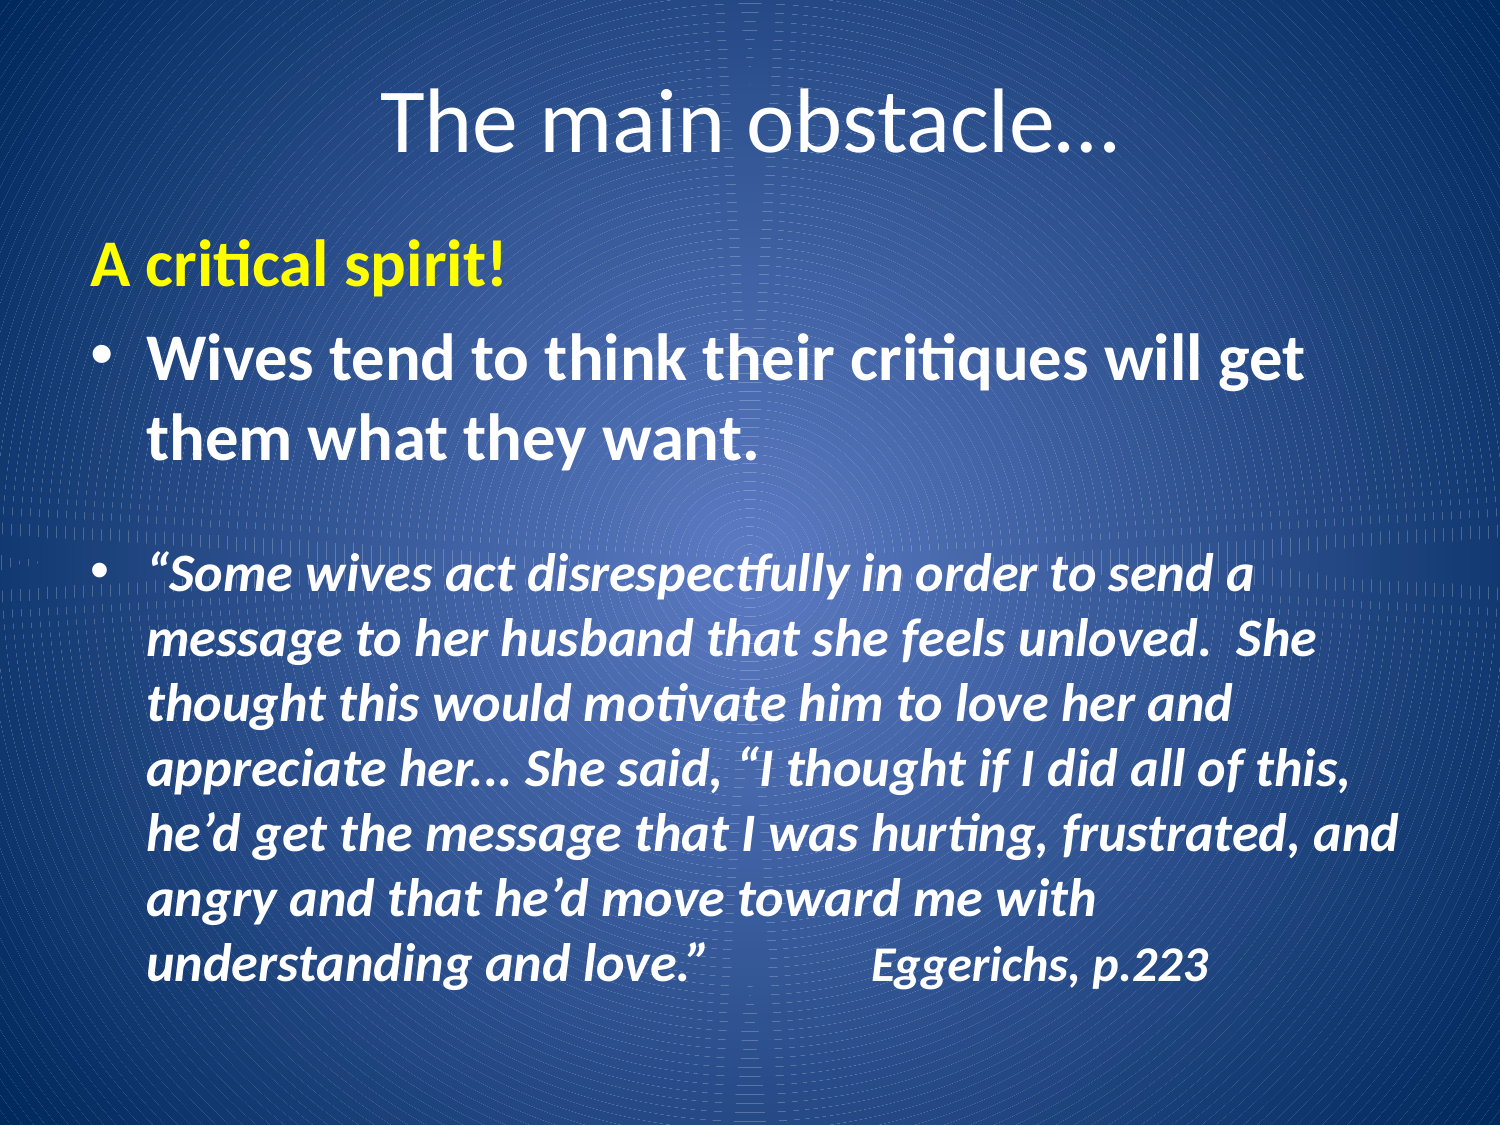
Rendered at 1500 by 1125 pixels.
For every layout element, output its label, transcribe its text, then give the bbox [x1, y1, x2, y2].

title The main obstacle… [75, 45, 1425, 188]
list A critical spirit! Wives tend to think their critiques will get them what they want. “Some wives act disrespectfully in order to send a message to her husband that she feels unloved. She thought this would motivate him to love her and appreciate her... She said, “I thought if I did all of this, he’d get the message that I was hurting, frustrated, and angry and that he’d move toward me with understanding and love.” Eggerichs, p.223 [75, 212, 1425, 1088]
